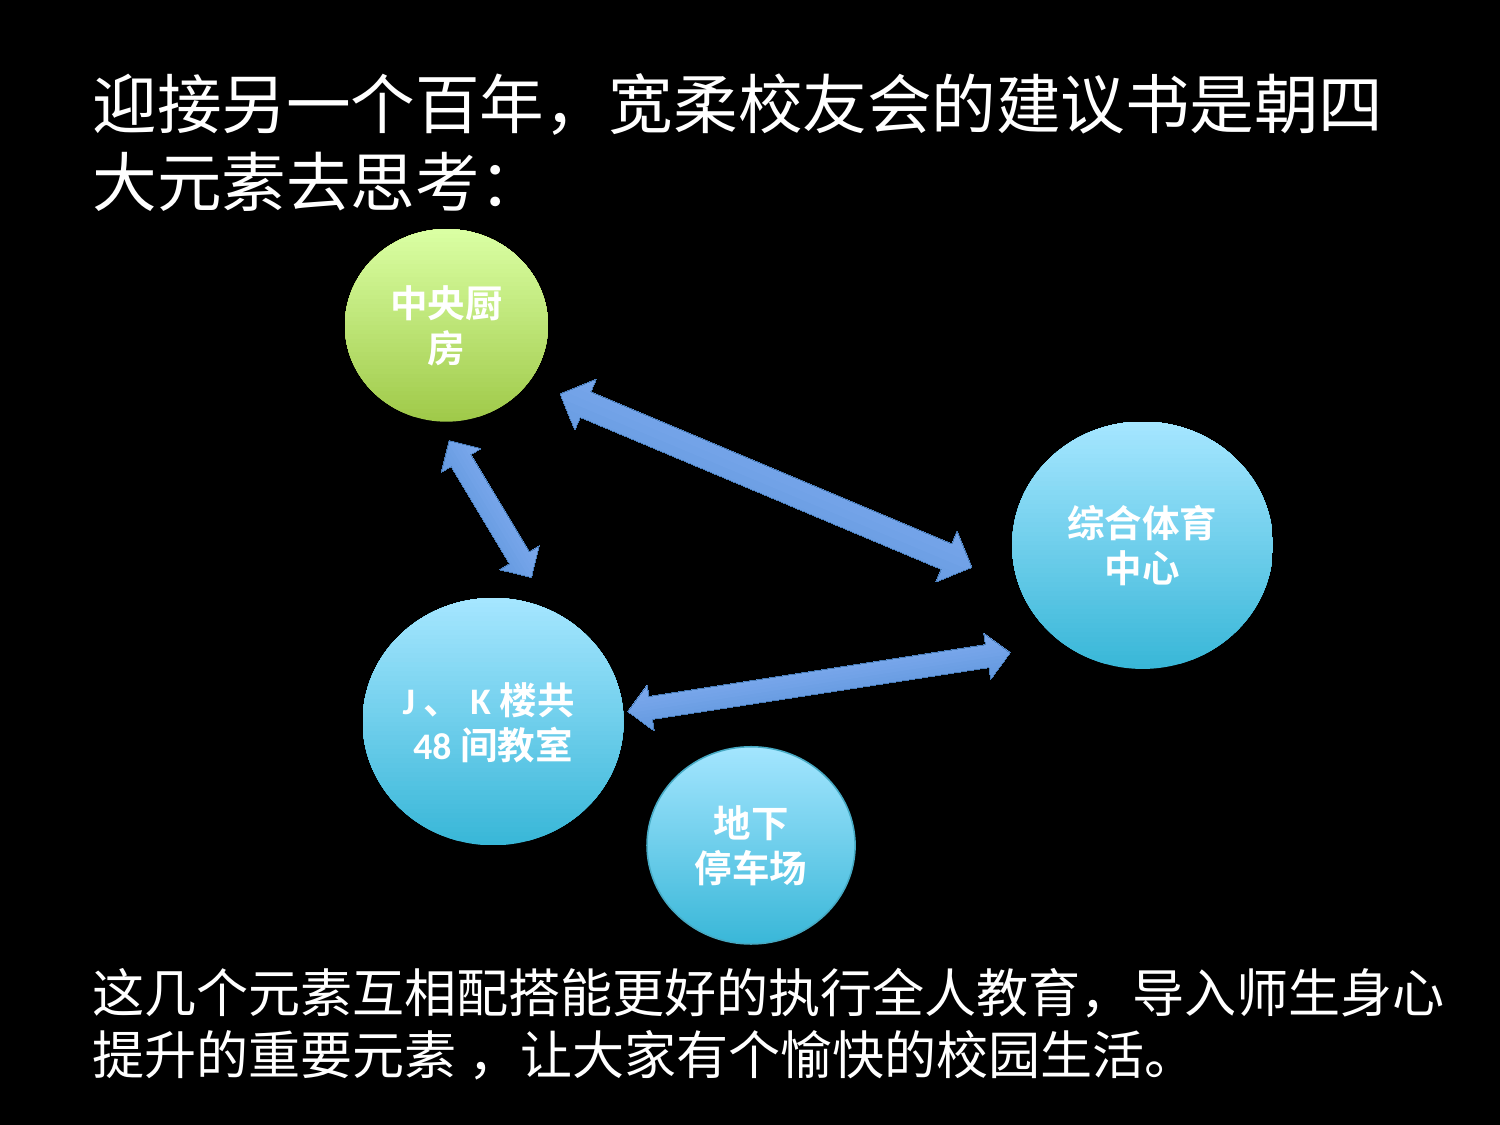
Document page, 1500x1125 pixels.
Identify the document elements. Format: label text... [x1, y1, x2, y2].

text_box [344, 228, 549, 422]
text_box 迎接另一个百年，宽柔校友会的建议书是朝四大元素去思考： [85, 56, 1444, 227]
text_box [362, 597, 624, 846]
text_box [646, 746, 856, 945]
text_box [628, 633, 1006, 731]
text_box [441, 440, 540, 578]
text_box [560, 379, 972, 582]
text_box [1011, 421, 1274, 670]
title 这几个元素互相配搭能更好的执行全人教育，导入师生身心提升的重要元素 ，让大家有个愉快的校园生活。 [84, 901, 1458, 1125]
